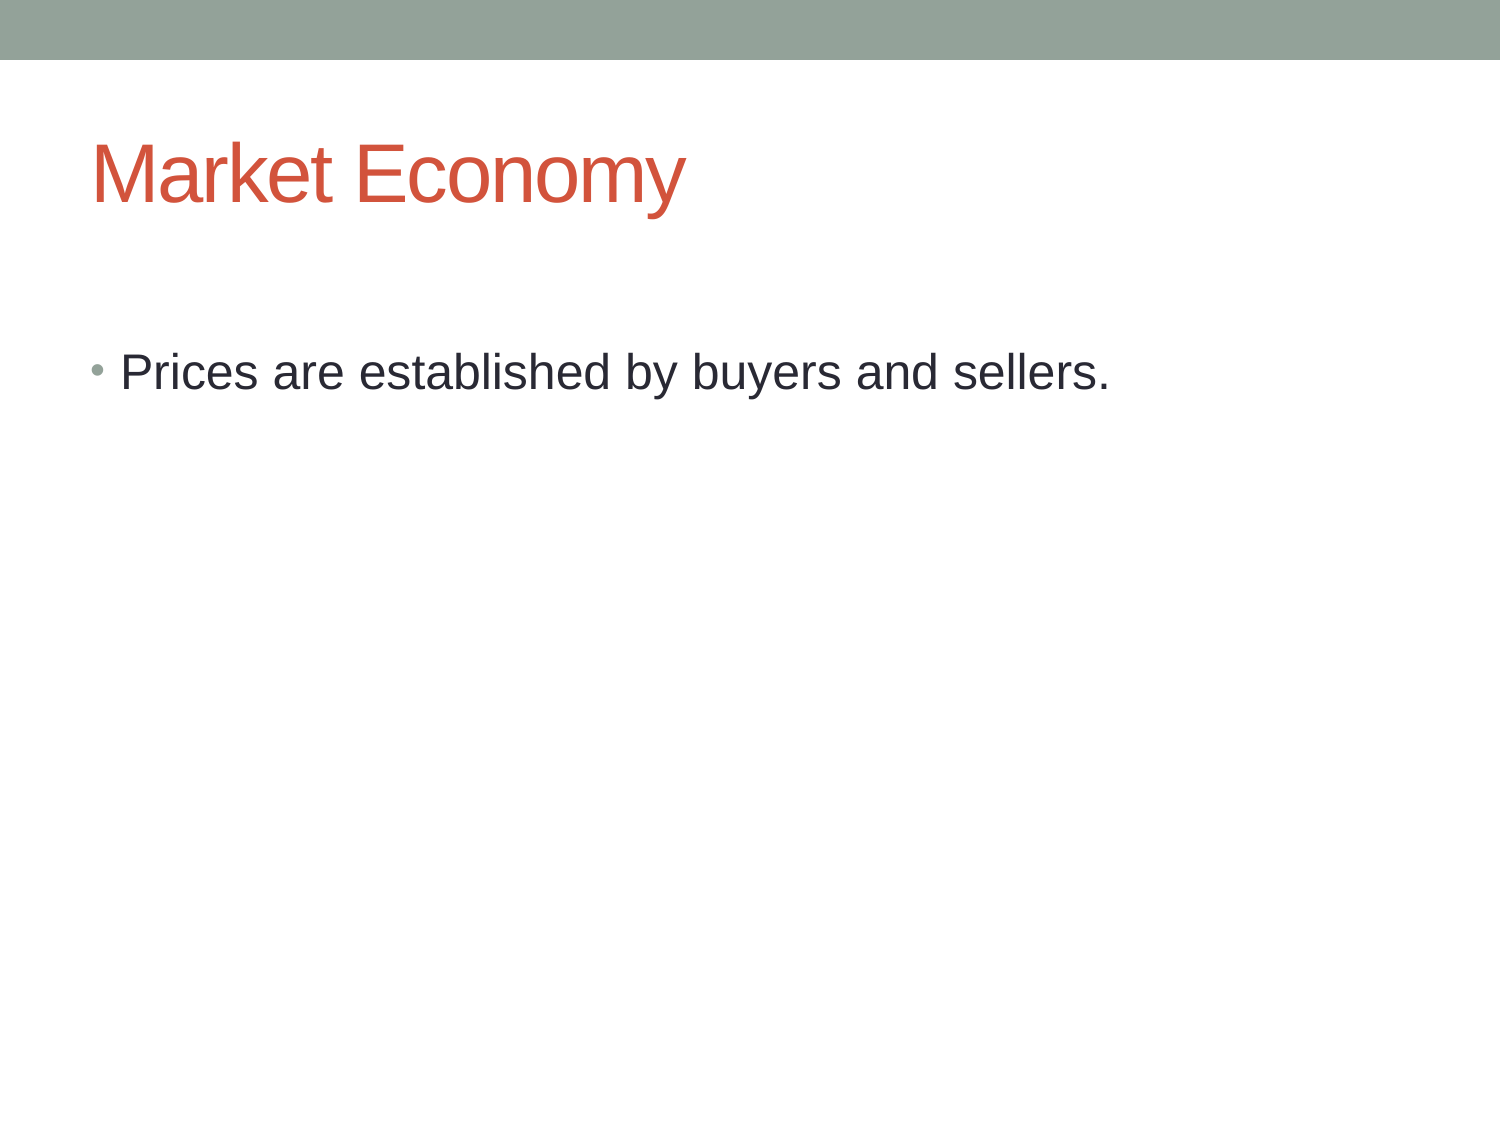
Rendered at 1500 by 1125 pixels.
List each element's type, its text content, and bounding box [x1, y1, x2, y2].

title Market Economy [75, 87, 1425, 250]
list Prices are established by buyers and sellers. [75, 262, 1425, 1063]
